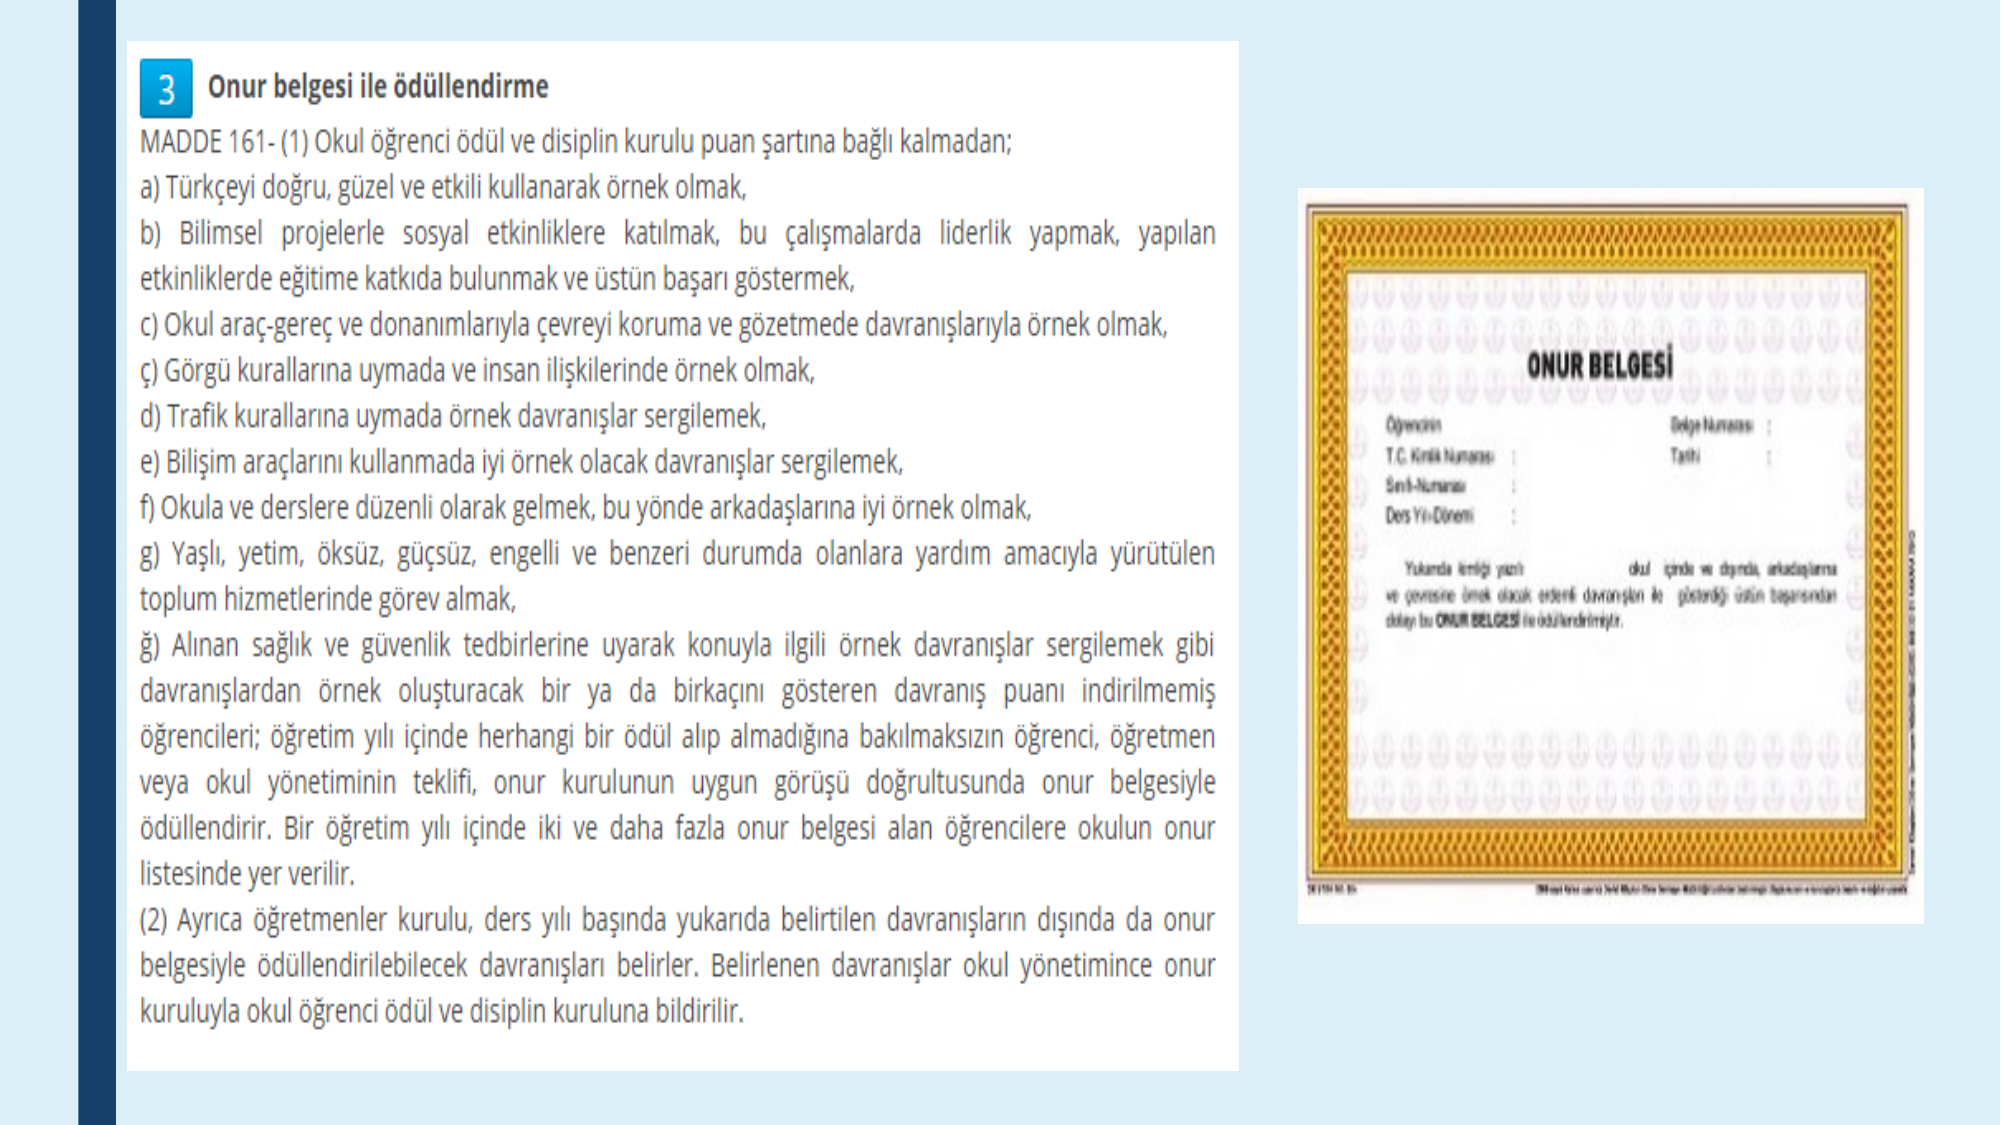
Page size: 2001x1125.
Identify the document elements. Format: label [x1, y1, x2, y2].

list [1298, 188, 1924, 924]
picture [127, 41, 1239, 1071]
